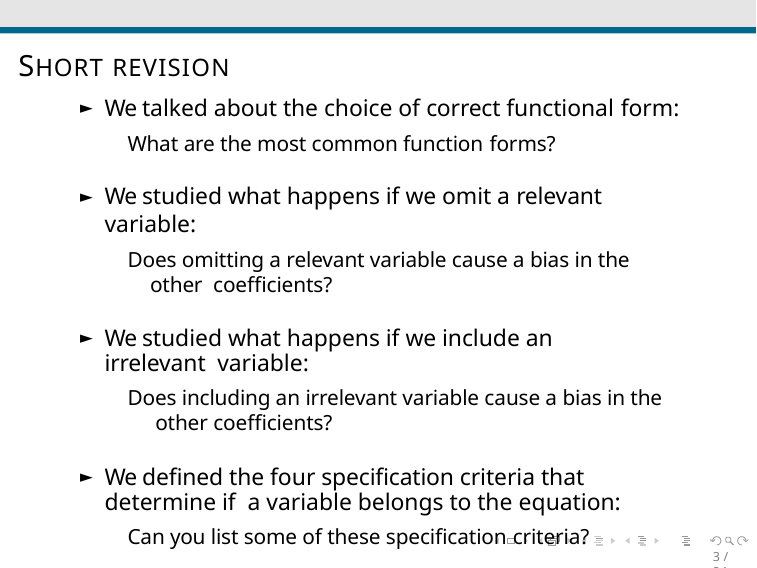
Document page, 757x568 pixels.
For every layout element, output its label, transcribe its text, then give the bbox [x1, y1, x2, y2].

text_box 3 / 24 [710, 547, 746, 568]
title SHORT REVISION [16, 44, 246, 143]
text_box We talked about the choice of correct functional form: What are the most common function forms? We studied what happens if we omit a relevant variable: Does omitting a relevant variable cause a bias in the other coefficients? We studied what happens if we include an irrelevant variable: Does including an irrelevant variable cause a bias in the other coefficients? We defined the four specification criteria that determine if a variable belongs to the equation: Can you list some of these specification criteria? [67, 81, 694, 549]
